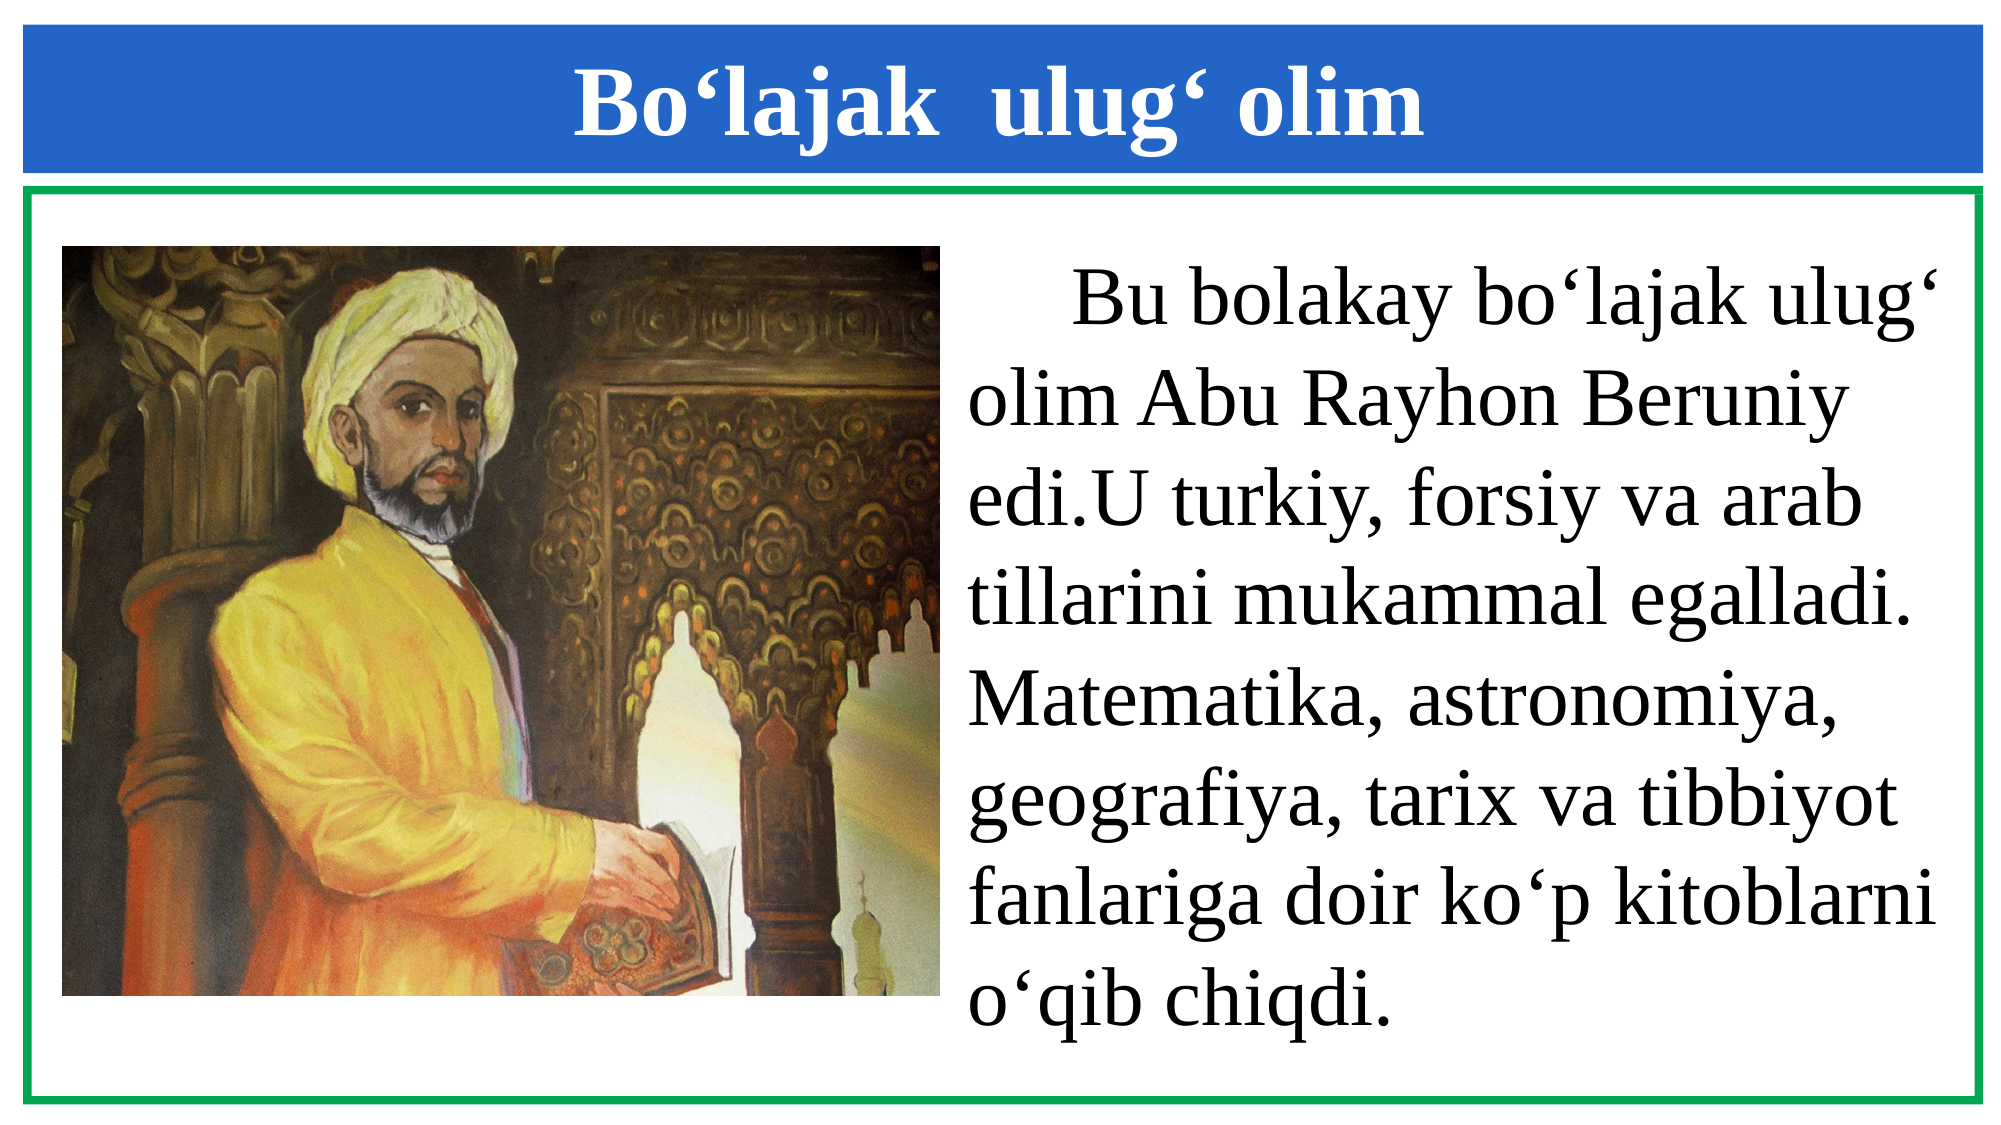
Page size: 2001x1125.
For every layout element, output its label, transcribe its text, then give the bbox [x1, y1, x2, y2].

text_box Bu bolakay bo‘lajak ulug‘ olim Abu Rayhon Beruniy edi.U turkiy, forsiy va arab tillarini mukammal egalladi. Matematika, astronomiya, geografiya, tarix va tibbiyot fanlariga doir ko‘p kitoblarni o‘qib chiqdi. [953, 234, 1961, 1049]
picture [62, 245, 940, 997]
title Bo‘lajak ulug‘ olim [248, 33, 1752, 340]
